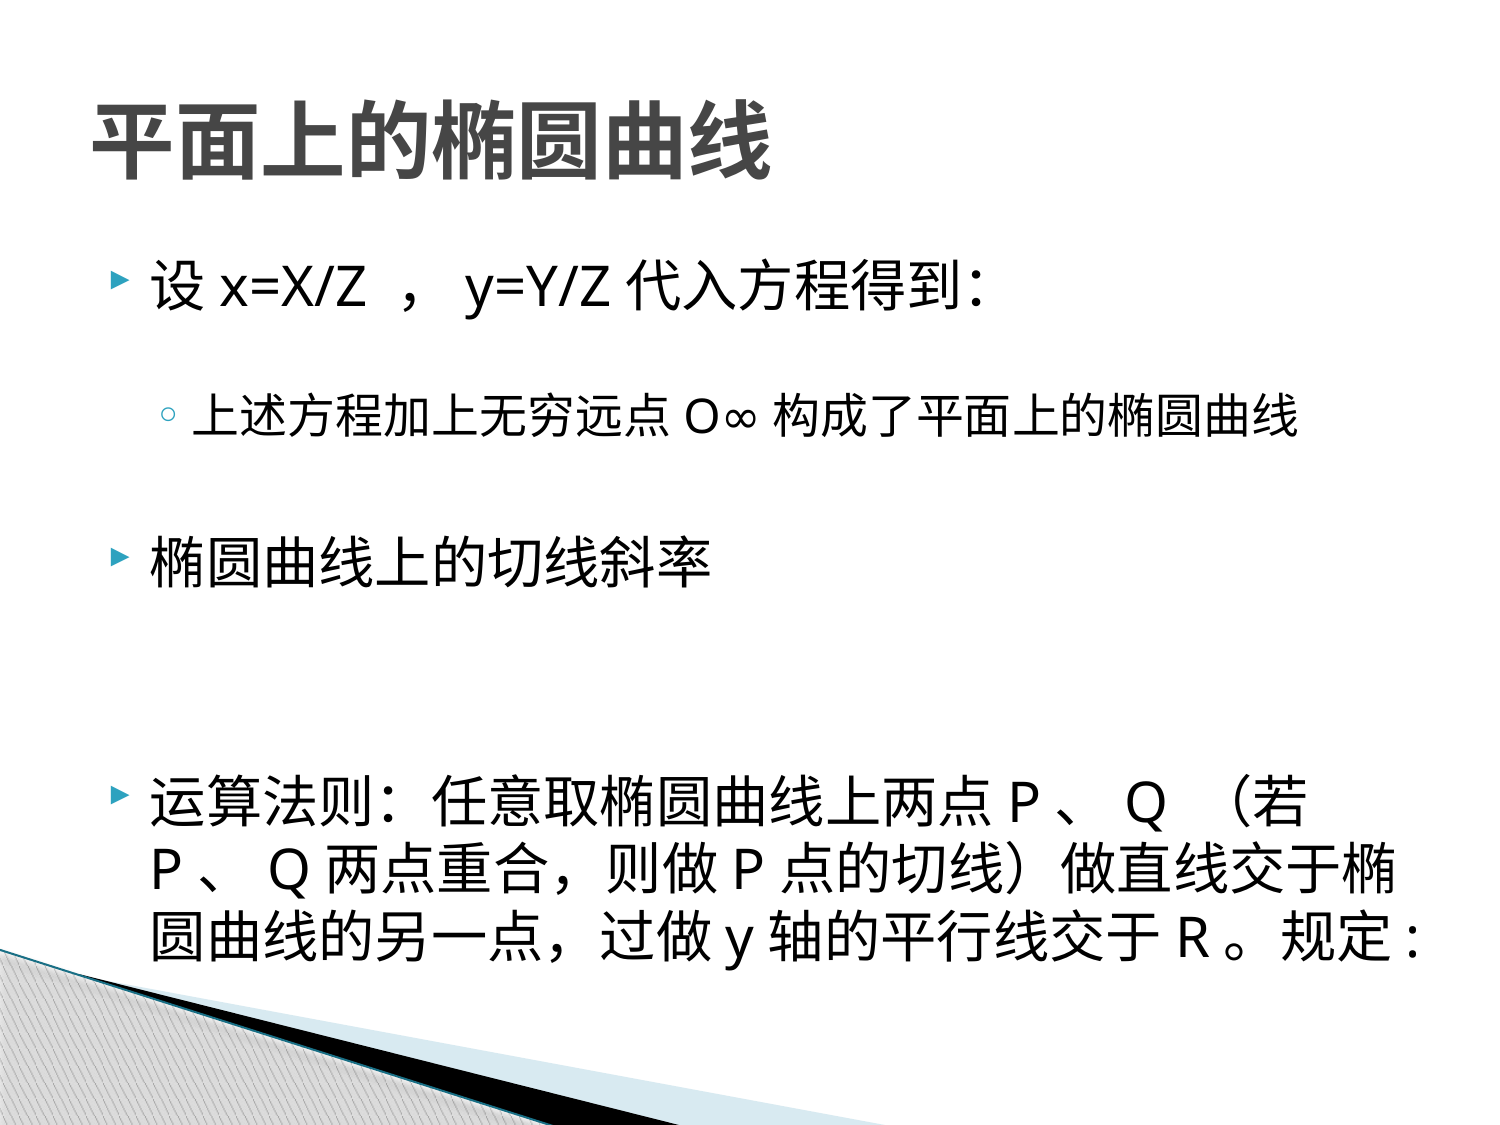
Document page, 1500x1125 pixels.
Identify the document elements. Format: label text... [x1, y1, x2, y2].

title 平面上的椭圆曲线 [75, 45, 1425, 233]
